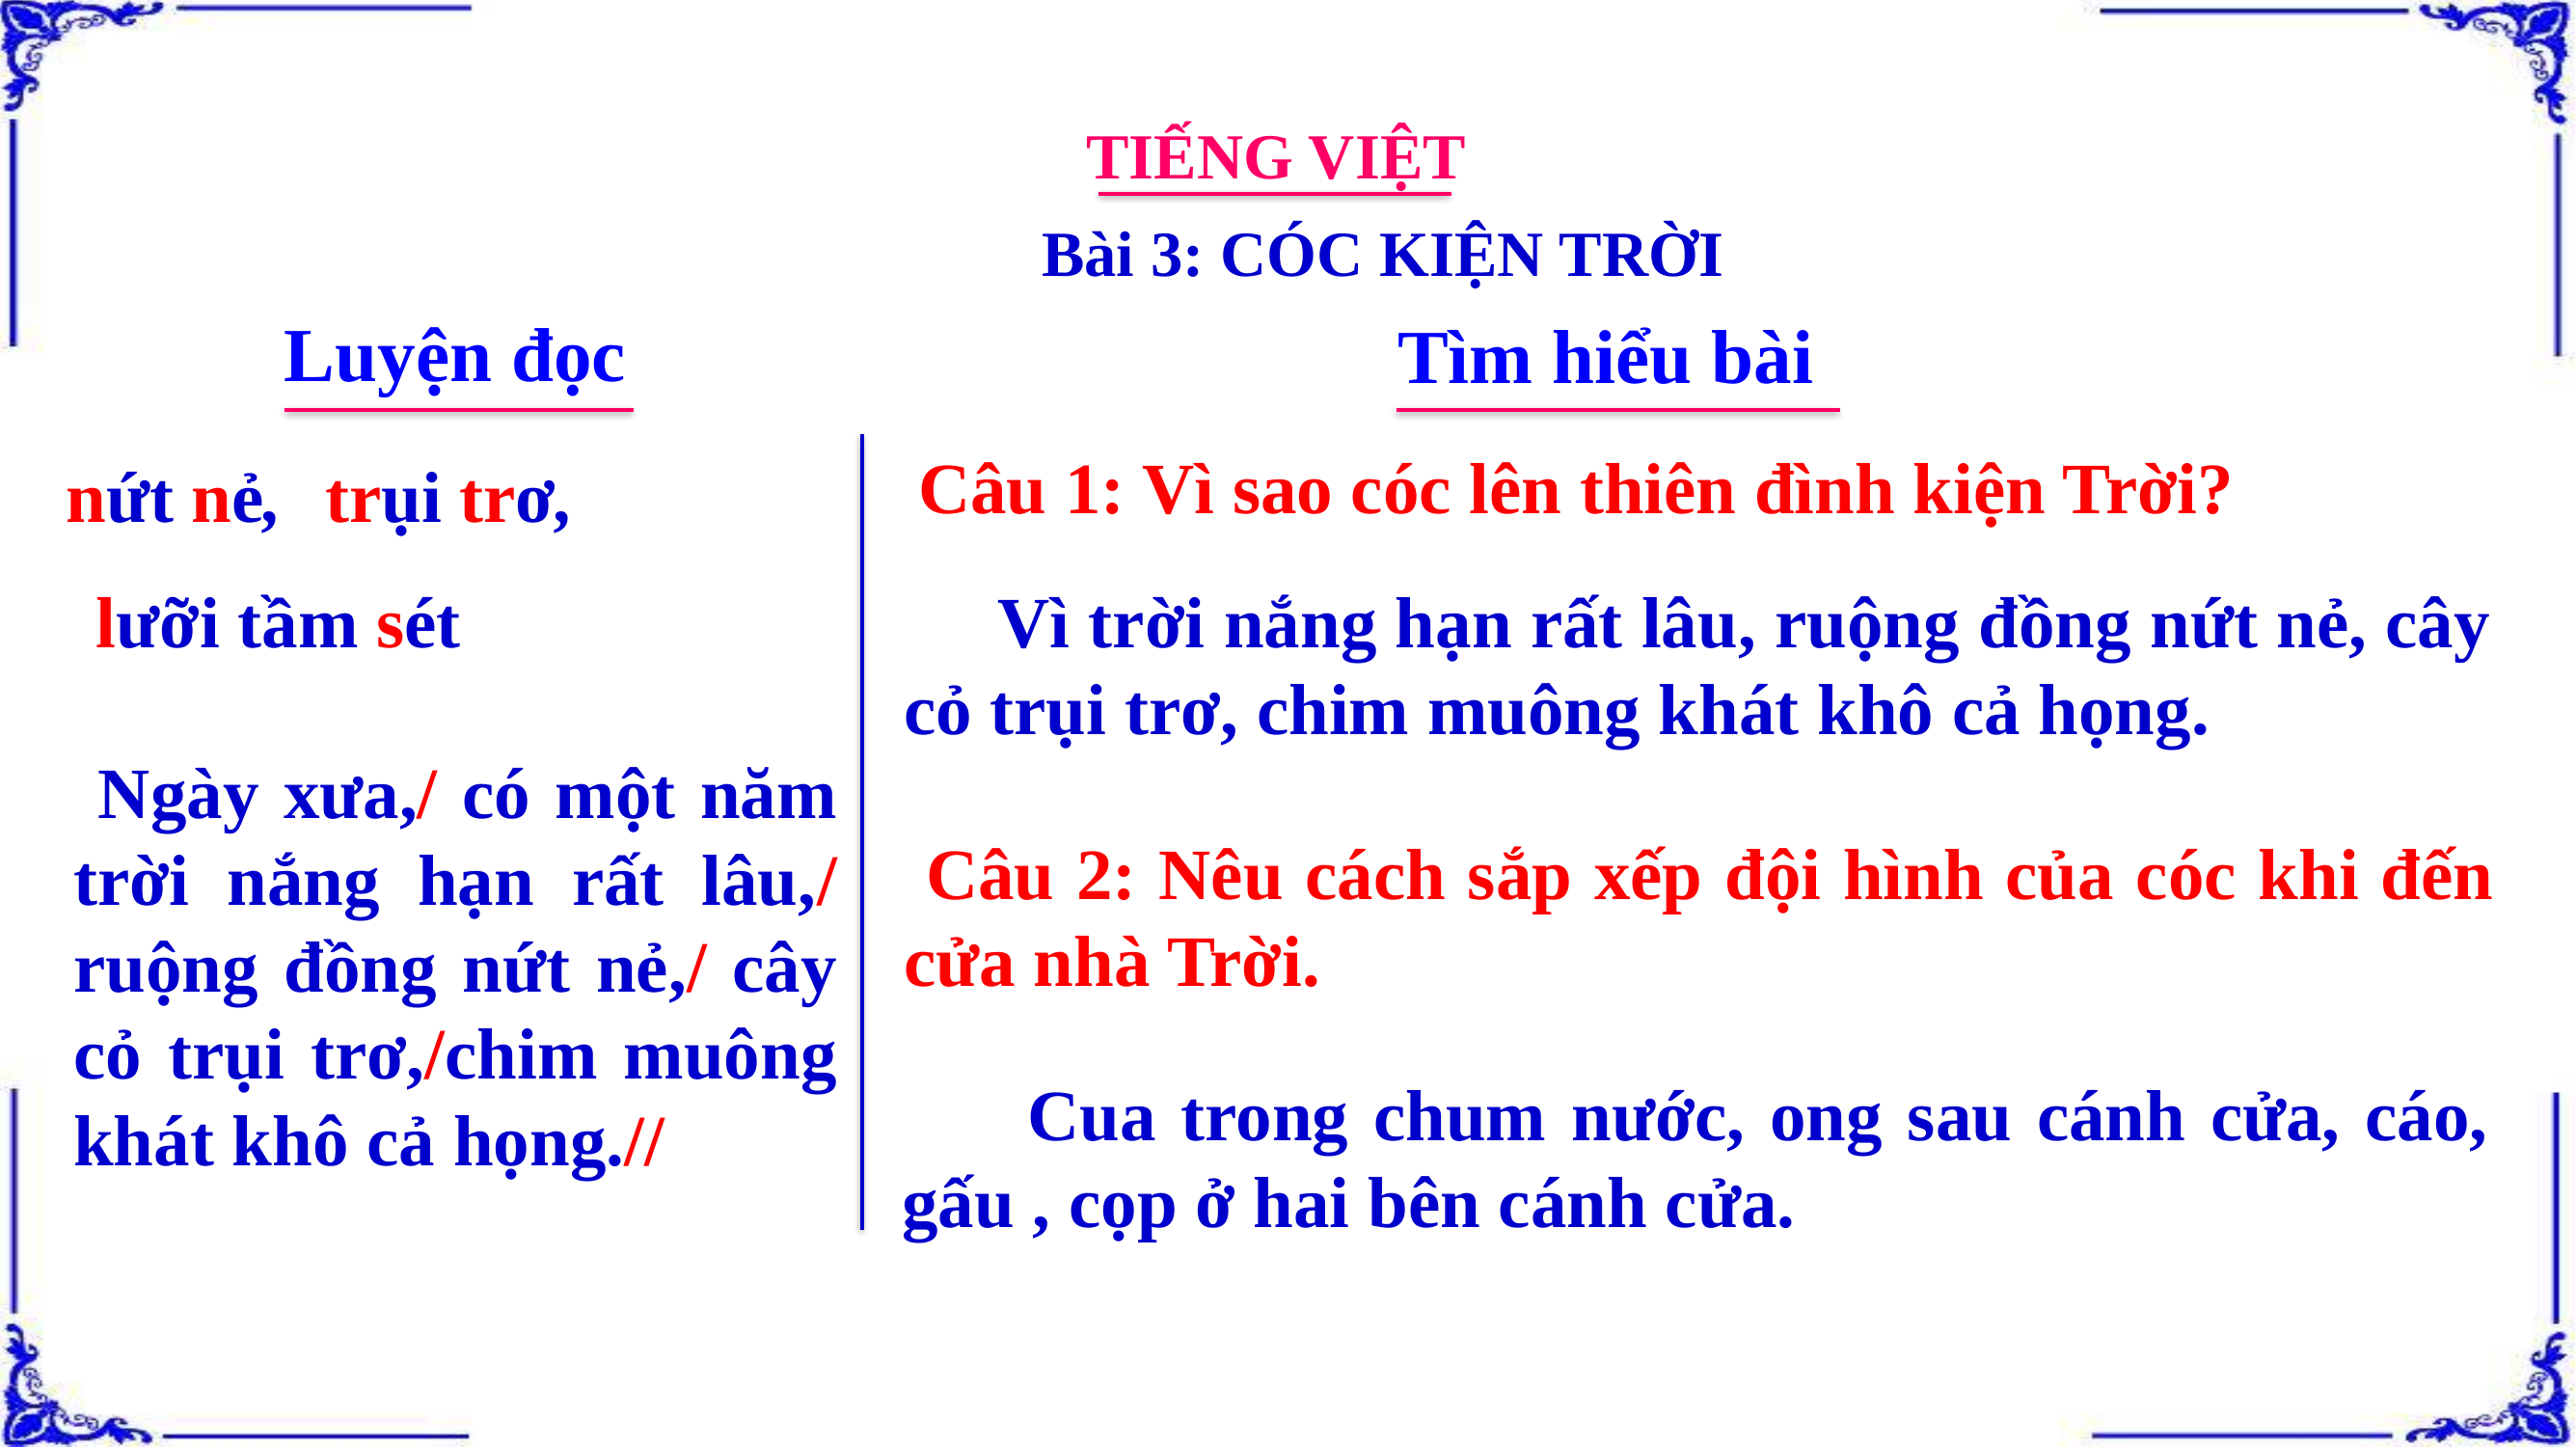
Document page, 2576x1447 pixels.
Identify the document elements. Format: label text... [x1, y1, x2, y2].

text_box lưỡi tầm sét [82, 567, 540, 669]
text_box Vì trời nắng hạn rất lâu, ruộng đồng nứt nẻ, cây cỏ trụi trơ, chim muông khát khô cả họng. [889, 567, 2506, 756]
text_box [271, 298, 639, 411]
text_box Câu 1: Vì sao cóc lên thiên đình kiện Trời? [885, 433, 2506, 535]
text_box trụi trơ, [311, 442, 689, 544]
text_box Câu 2: Nêu cách sắp xếp đội hình của cóc khi đến cửa nhà Trời. [889, 819, 2509, 1095]
text_box nứt nẻ, [51, 442, 311, 544]
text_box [730, 23, 1483, 201]
text_box Cua trong chum nước, ong sau cánh cửa, cáo, gấu , cọp ở hai bên cánh cửa. [887, 1060, 2504, 1249]
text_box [1384, 301, 1841, 411]
picture [0, 0, 2576, 1447]
text_box Ngày xưa,/ có một năm trời nắng hạn rất lâu,/ ruộng đồng nứt nẻ,/ cây cỏ trụi trơ,/chim muông khát khô cả họng.// [59, 739, 852, 1188]
text_box Bài 3: CÓC KIỆN TRỜI [926, 200, 1840, 301]
